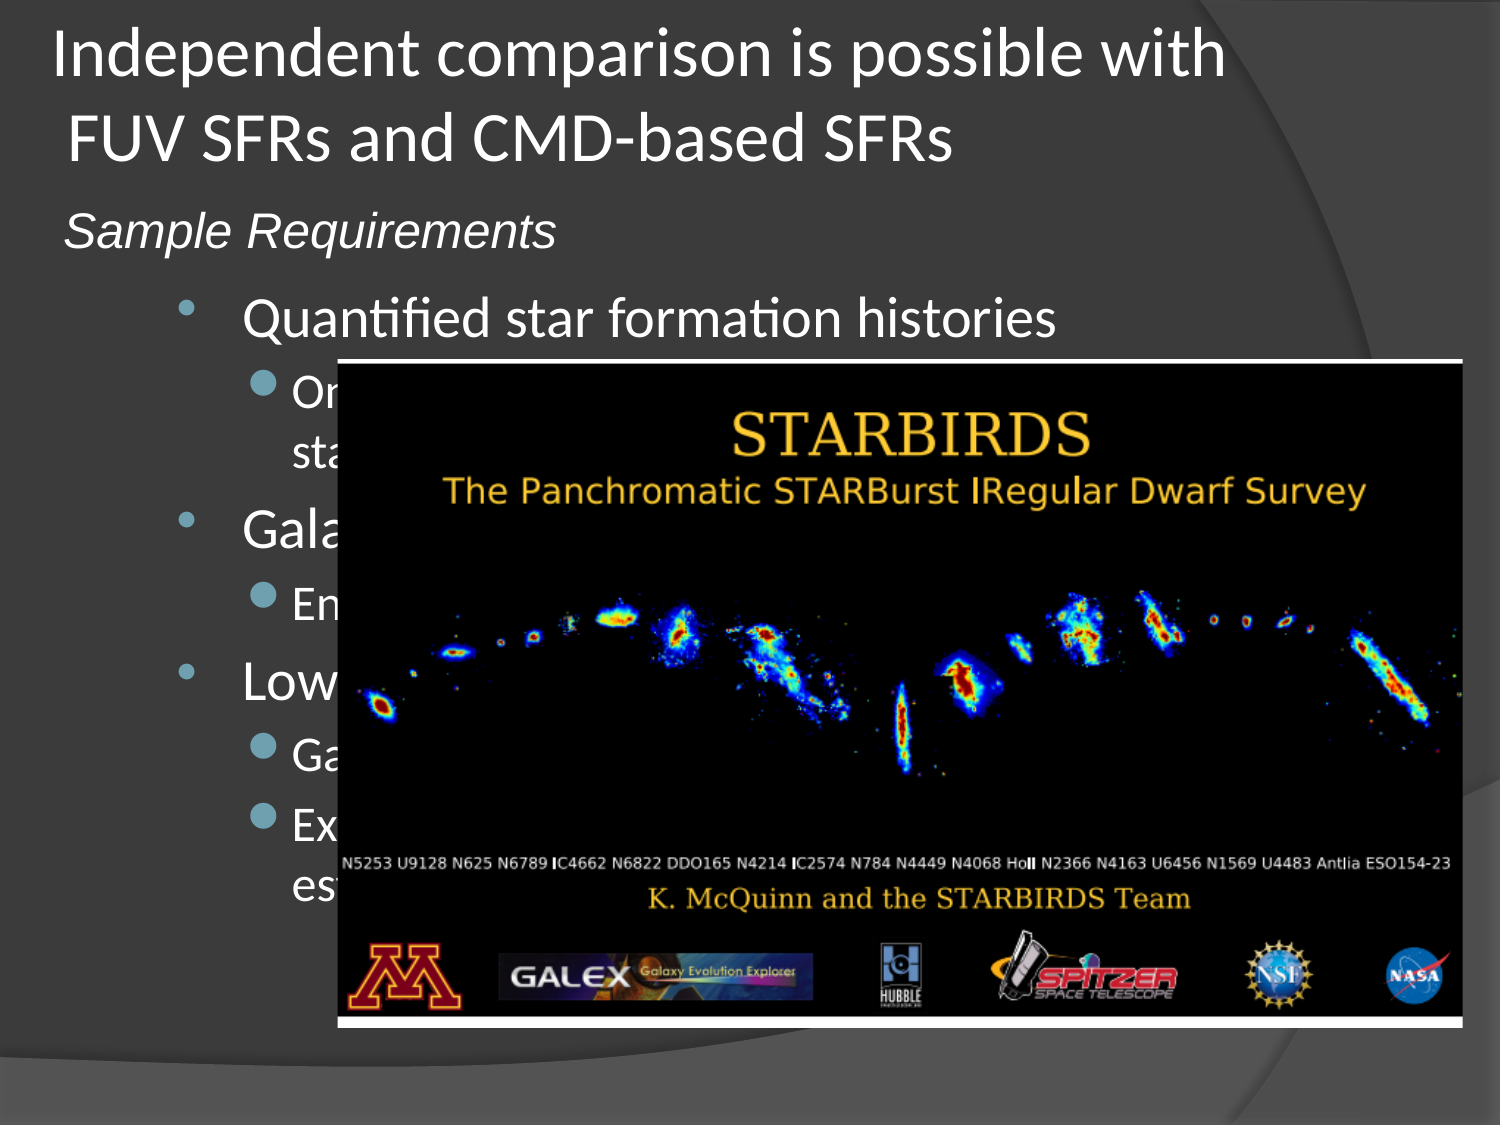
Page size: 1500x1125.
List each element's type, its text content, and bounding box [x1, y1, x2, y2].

list Quantified star formation histories Only possible in nearby galaxies (optically resolved stars) Galaxies with recent star formation Ensures significant UV flux Low extinction Galaxies with low metallicity Existing infrared data for best practice extinction estimates [158, 271, 1384, 1043]
text_box Sample Requirements [48, 191, 573, 267]
title Independent comparison is possible with FUV SFRs and CMD-based SFRs [44, 0, 1494, 185]
picture [337, 358, 1463, 1028]
